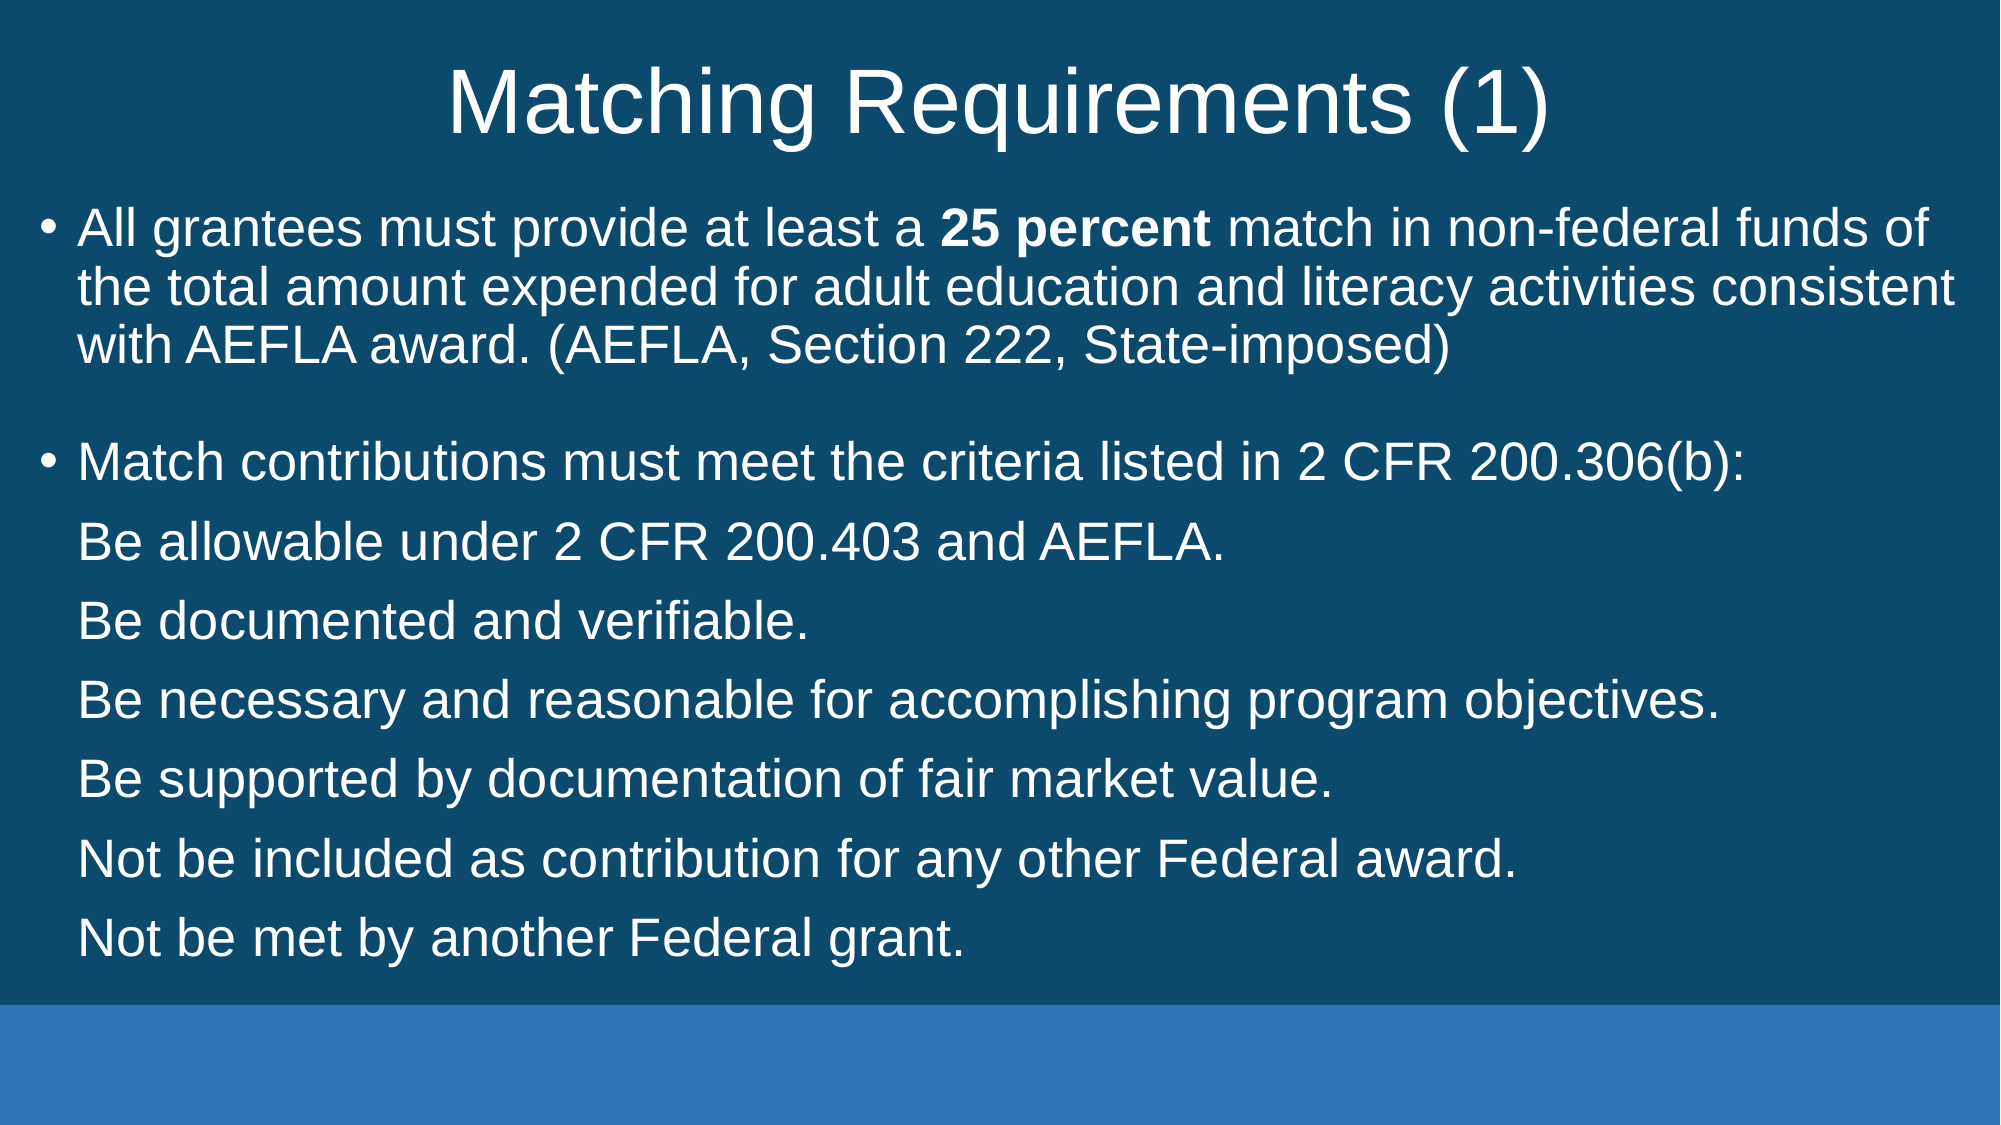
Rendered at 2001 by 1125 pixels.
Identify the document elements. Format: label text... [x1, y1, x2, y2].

title Matching Requirements (1) [24, 33, 1975, 175]
list All grantees must provide at least a 25 percent match in non-federal funds of the total amount expended for adult education and literacy activities consistent with AEFLA award. (AEFLA, Section 222, State-imposed) Match contributions must meet the criteria listed in 2 CFR 200.306(b): Be allowable under 2 CFR 200.403 and AEFLA. Be documented and verifiable. Be necessary and reasonable for accomplishing program objectives. Be supported by documentation of fair market value. Not be included as contribution for any other Federal award. Not be met by another Federal grant. [24, 192, 1975, 1092]
